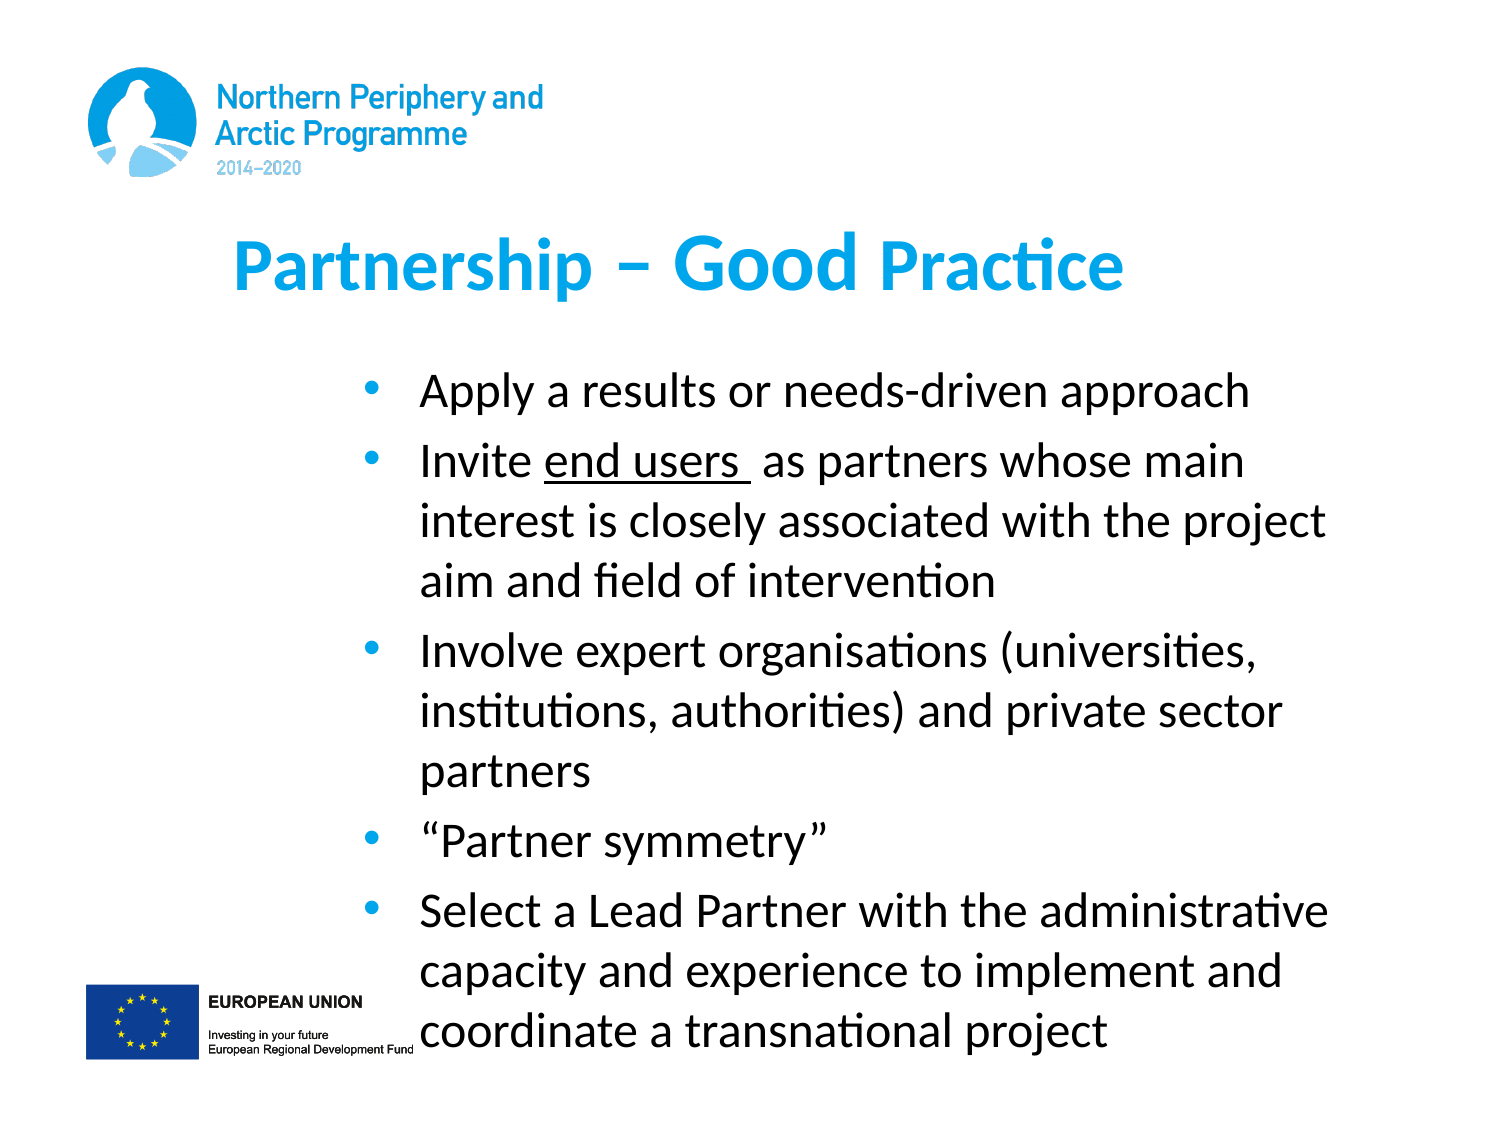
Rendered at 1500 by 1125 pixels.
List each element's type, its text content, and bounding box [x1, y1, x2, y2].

title Partnership – Good Practice [218, 196, 1471, 319]
list Apply a results or needs-driven approach Invite end users as partners whose main interest is closely associated with the project aim and field of intervention Involve expert organisations (universities, institutions, authorities) and private sector partners “Partner symmetry” Select a Lead Partner with the administrative capacity and experience to implement and coordinate a transnational project [348, 349, 1412, 858]
picture [76, 978, 413, 1067]
picture [88, 67, 561, 177]
picture [88, 67, 133, 111]
